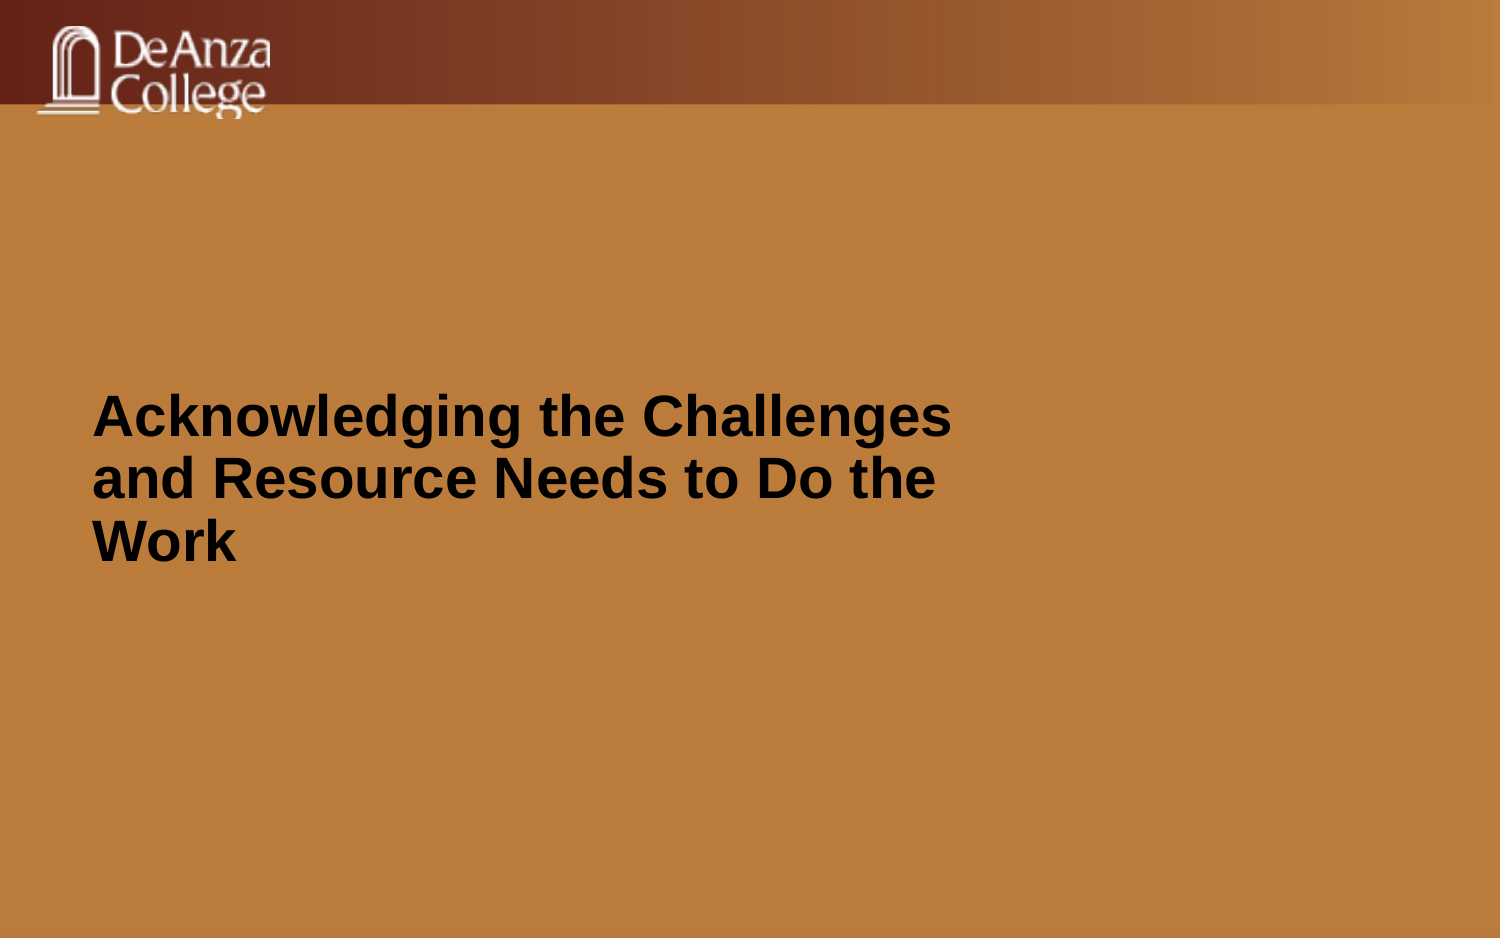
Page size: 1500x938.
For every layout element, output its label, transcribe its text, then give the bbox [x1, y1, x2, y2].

picture [0, 0, 1500, 938]
title Acknowledging the Challenges and Resource Needs to Do the Work [77, 411, 1004, 549]
